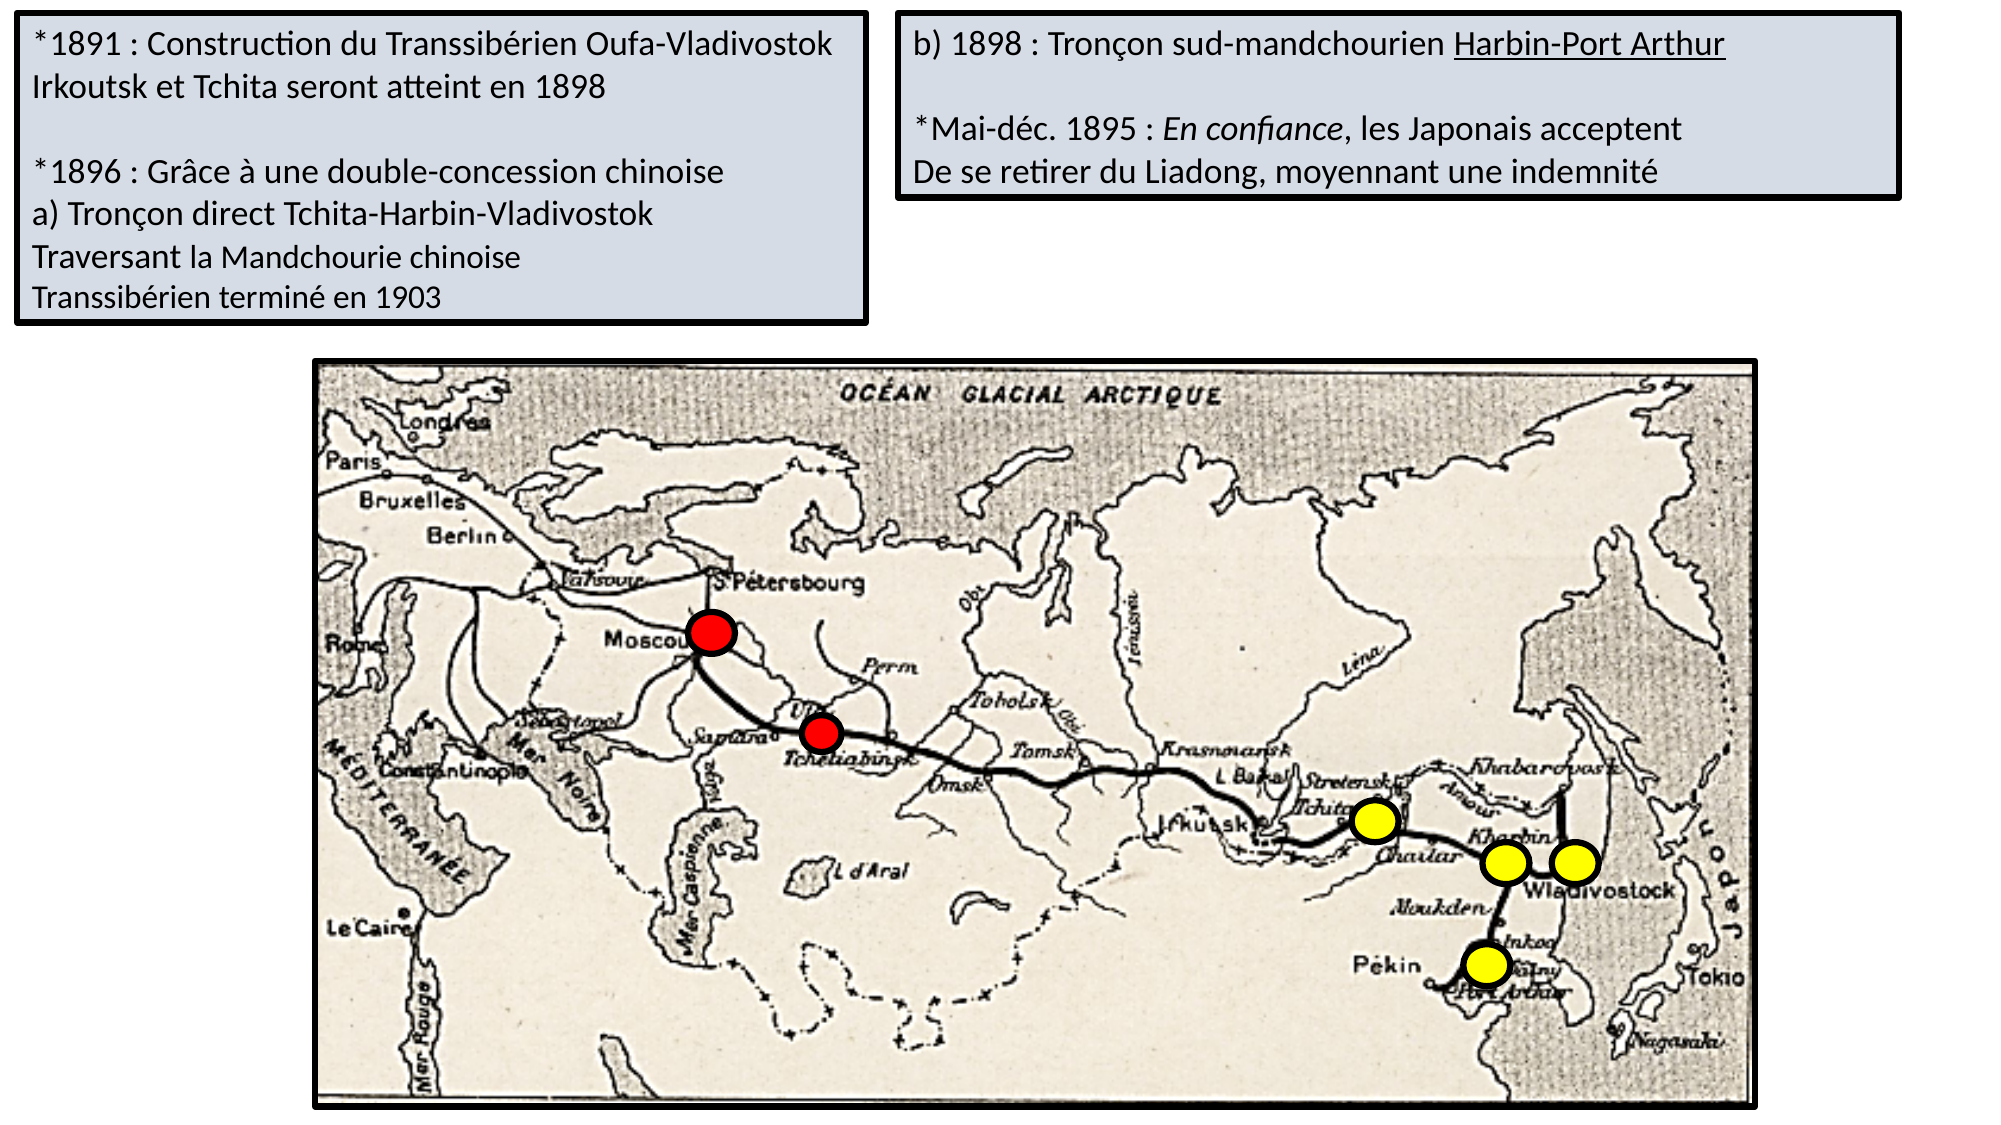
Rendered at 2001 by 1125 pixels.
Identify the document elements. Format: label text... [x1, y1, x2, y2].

picture [318, 363, 1752, 1104]
text_box *1891 : Construction du Transsibérien Oufa-Vladivostok Irkoutsk et Tchita seront atteint en 1898 *1896 : Grâce à une double-concession chinoise a) Tronçon direct Tchita-Harbin-Vladivostok Traversant la Mandchourie chinoise Transsibérien terminé en 1903 [17, 12, 866, 323]
text_box b) 1898 : Tronçon sud-mandchourien Harbin-Port Arthur *Mai-déc. 1895 : En confiance, les Japonais acceptent De se retirer du Liadong, moyennant une indemnité [898, 12, 1900, 198]
